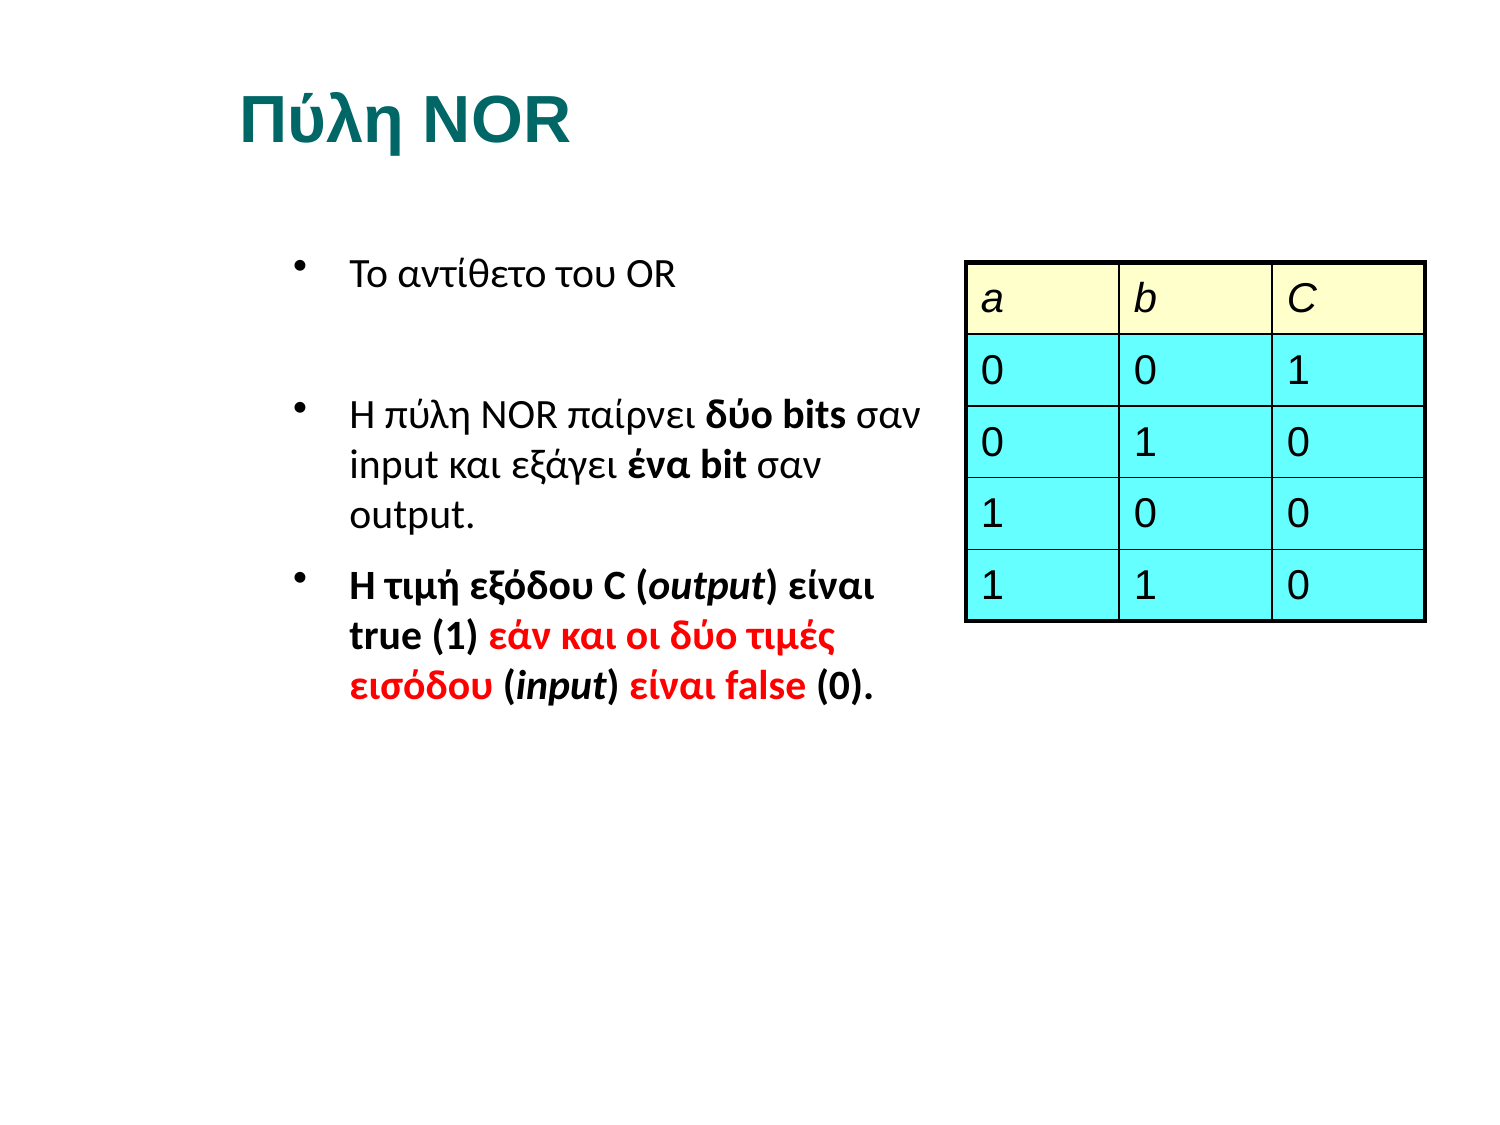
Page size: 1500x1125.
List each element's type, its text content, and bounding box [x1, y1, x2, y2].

table_cell 1 [1120, 407, 1271, 477]
table_cell 0 [968, 407, 1118, 477]
table_header b [1120, 265, 1271, 333]
table_cell 1 [968, 550, 1118, 619]
table_cell 0 [1289, 499, 1308, 527]
table_cell 1 [968, 478, 1118, 549]
table_header C [1273, 265, 1423, 333]
text_box Το αντίθετο του OR Η πύλη NOR παίρνει δύο bits σαν input και εξάγει ένα bit σαν output. Η τιμή εξόδου C (output) είναι true (1) εάν και οι δύο τιμές εισόδου (input) είναι false (0). [278, 237, 941, 981]
table_cell 0 [1273, 407, 1423, 477]
table_header a [968, 265, 1118, 333]
text_box Πύλη NOR [74, 19, 1425, 207]
table_cell 0 [1273, 550, 1423, 619]
table_cell 0 [1120, 478, 1271, 549]
table_cell 1 [1273, 335, 1423, 405]
table_cell 0 [968, 335, 1118, 405]
table_cell 1 [1120, 550, 1271, 619]
table_cell 0 [1120, 335, 1271, 405]
